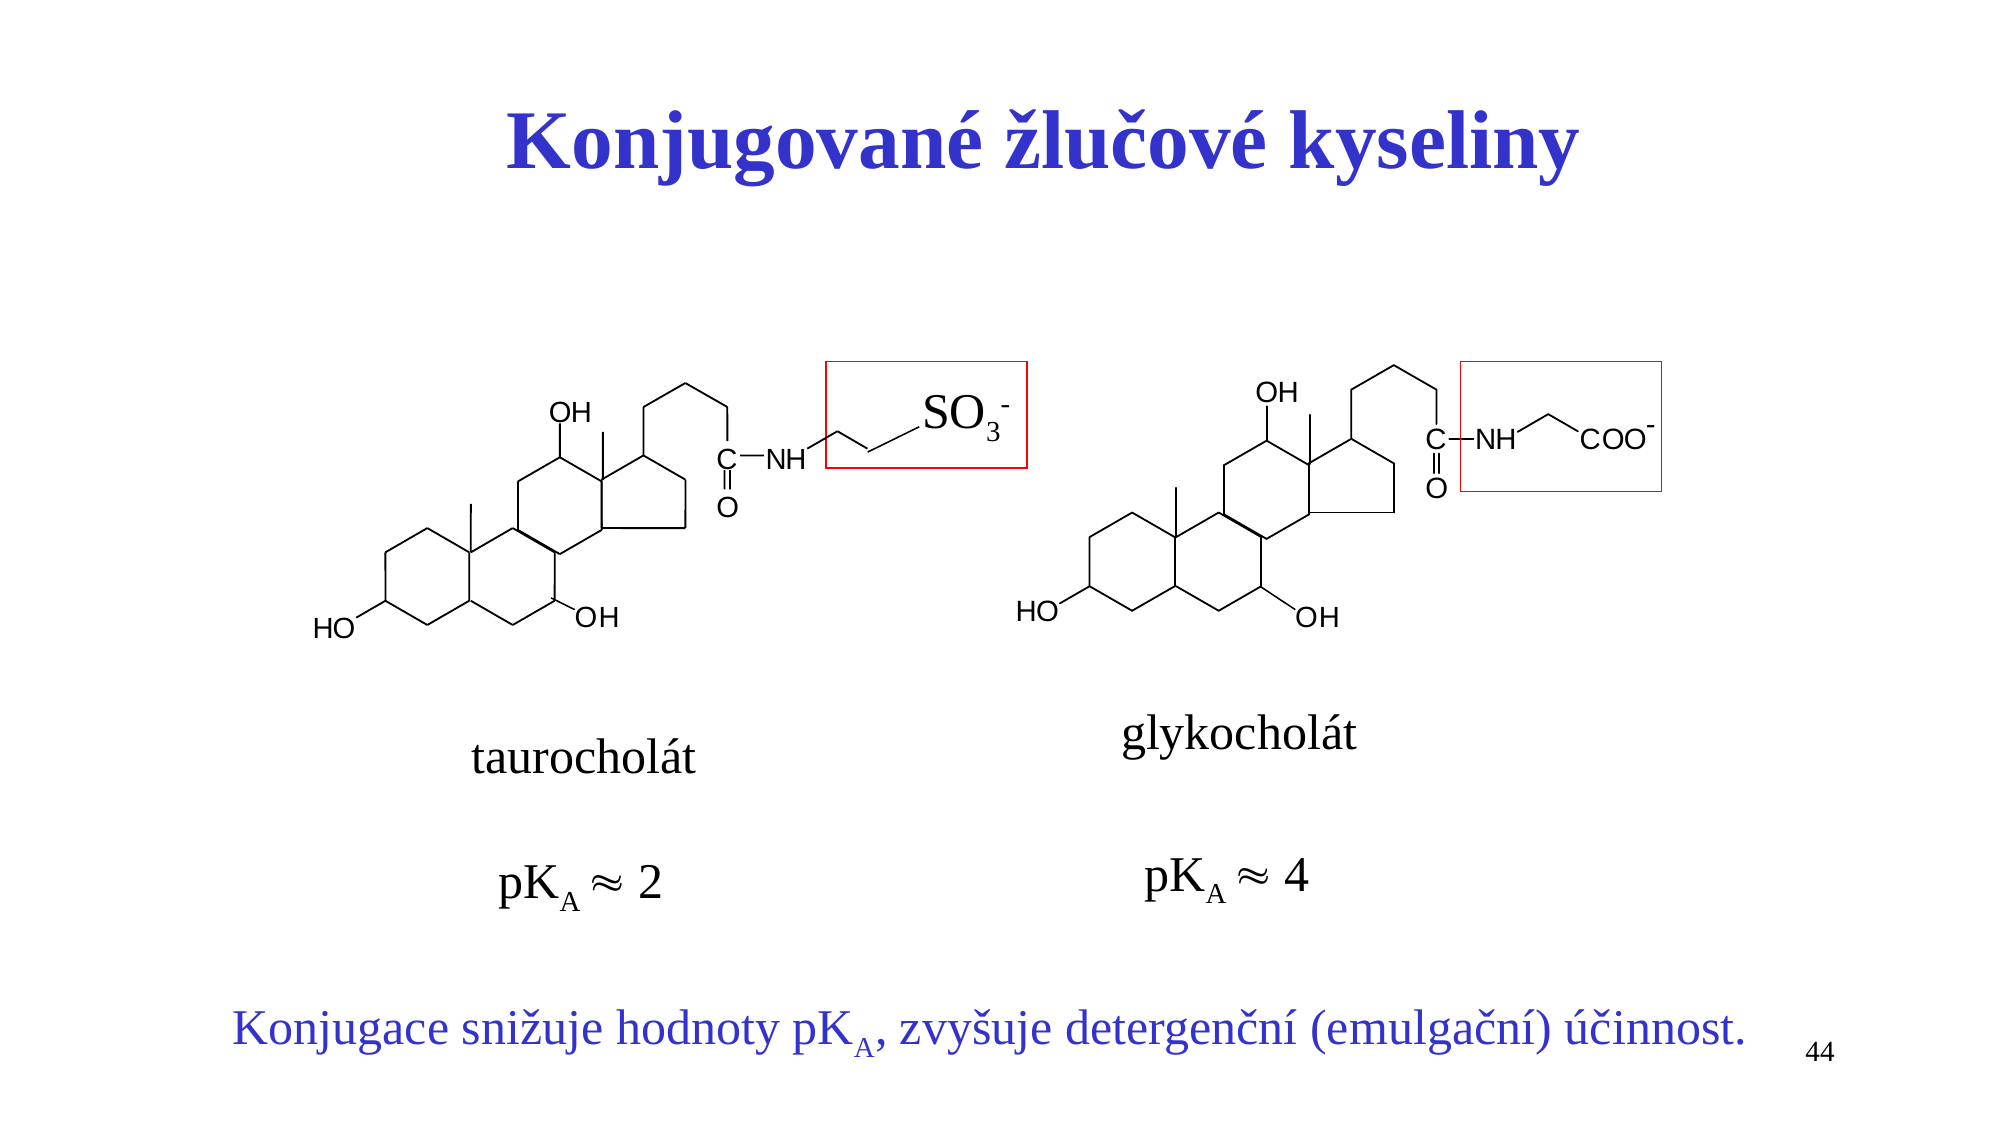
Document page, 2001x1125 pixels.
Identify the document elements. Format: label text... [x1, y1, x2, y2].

text_box pKA  2 [483, 841, 827, 925]
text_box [867, 426, 920, 453]
slide_number 44 [1433, 1025, 1850, 1100]
text_box Konjugované žlučové kyseliny [492, 78, 1662, 193]
text_box pKA  4 [1129, 834, 1473, 918]
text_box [290, 337, 1674, 664]
text_box glykocholát [1106, 692, 1556, 768]
text_box taurocholát [456, 716, 811, 791]
text_box Konjugace snižuje hodnoty pKA, zvyšuje detergenční (emulgační) účinnost. [217, 987, 1779, 1071]
